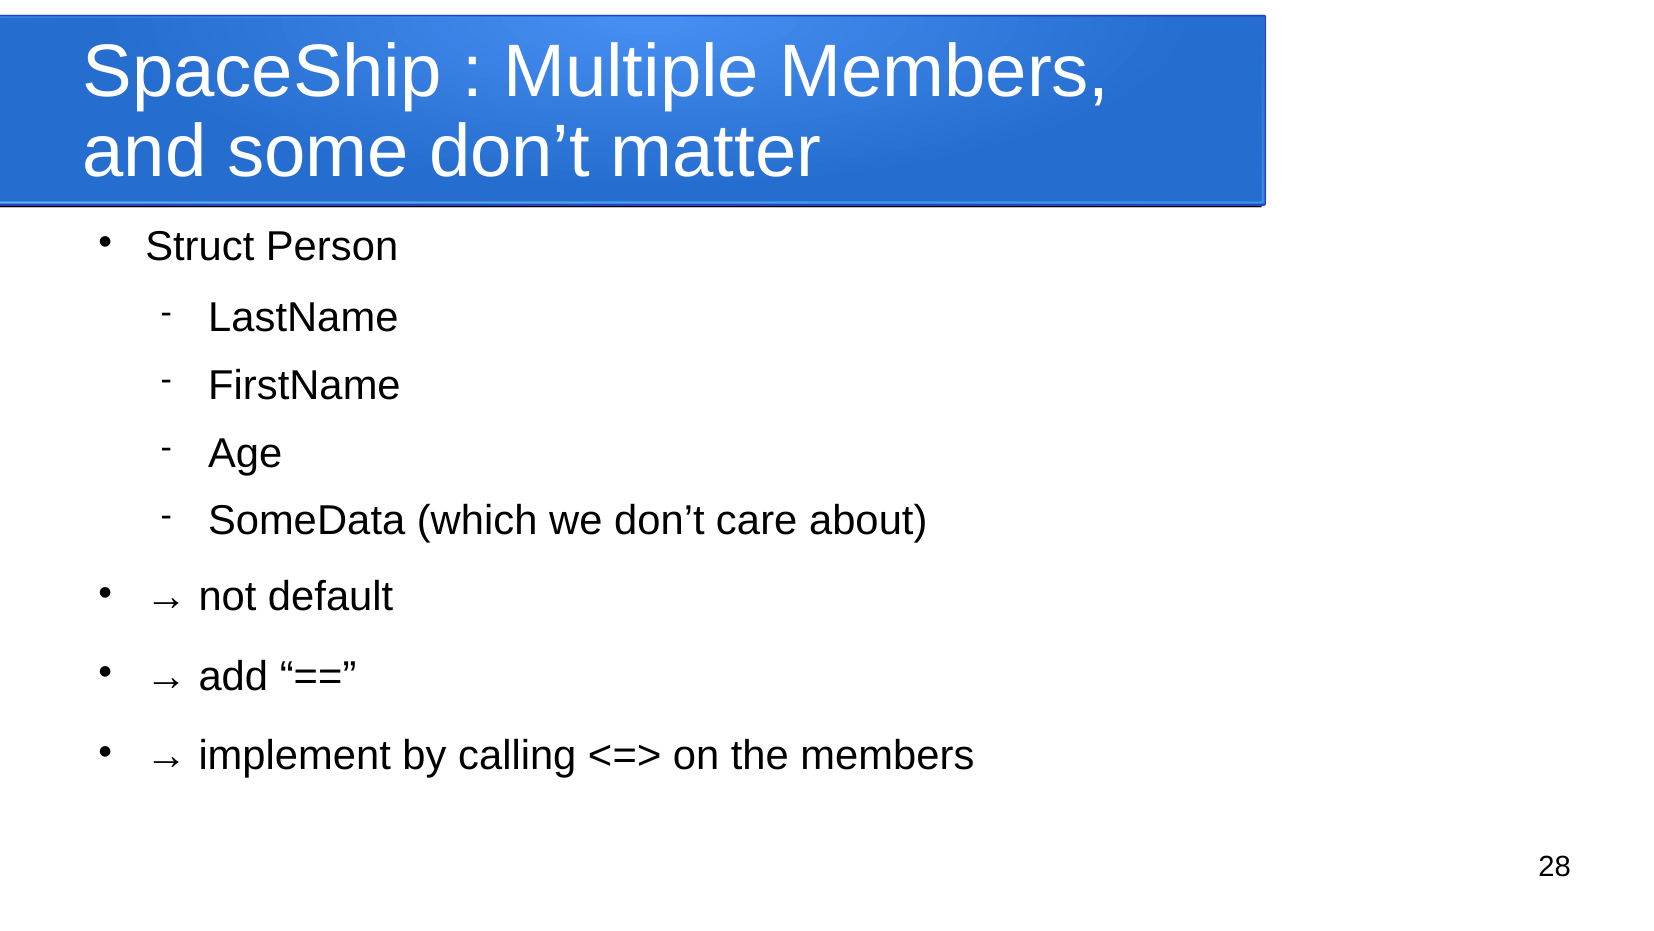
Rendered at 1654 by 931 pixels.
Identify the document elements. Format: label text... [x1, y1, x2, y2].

title SpaceShip : Multiple Members, and some don’t matter [82, 29, 1235, 196]
list Struct Person LastName FirstName Age SomeData (which we don’t care about) → not default → add “==” → implement by calling <=> on the members [82, 224, 1560, 780]
slide_number 28 [1185, 847, 1571, 912]
picture [0, 13, 1269, 211]
